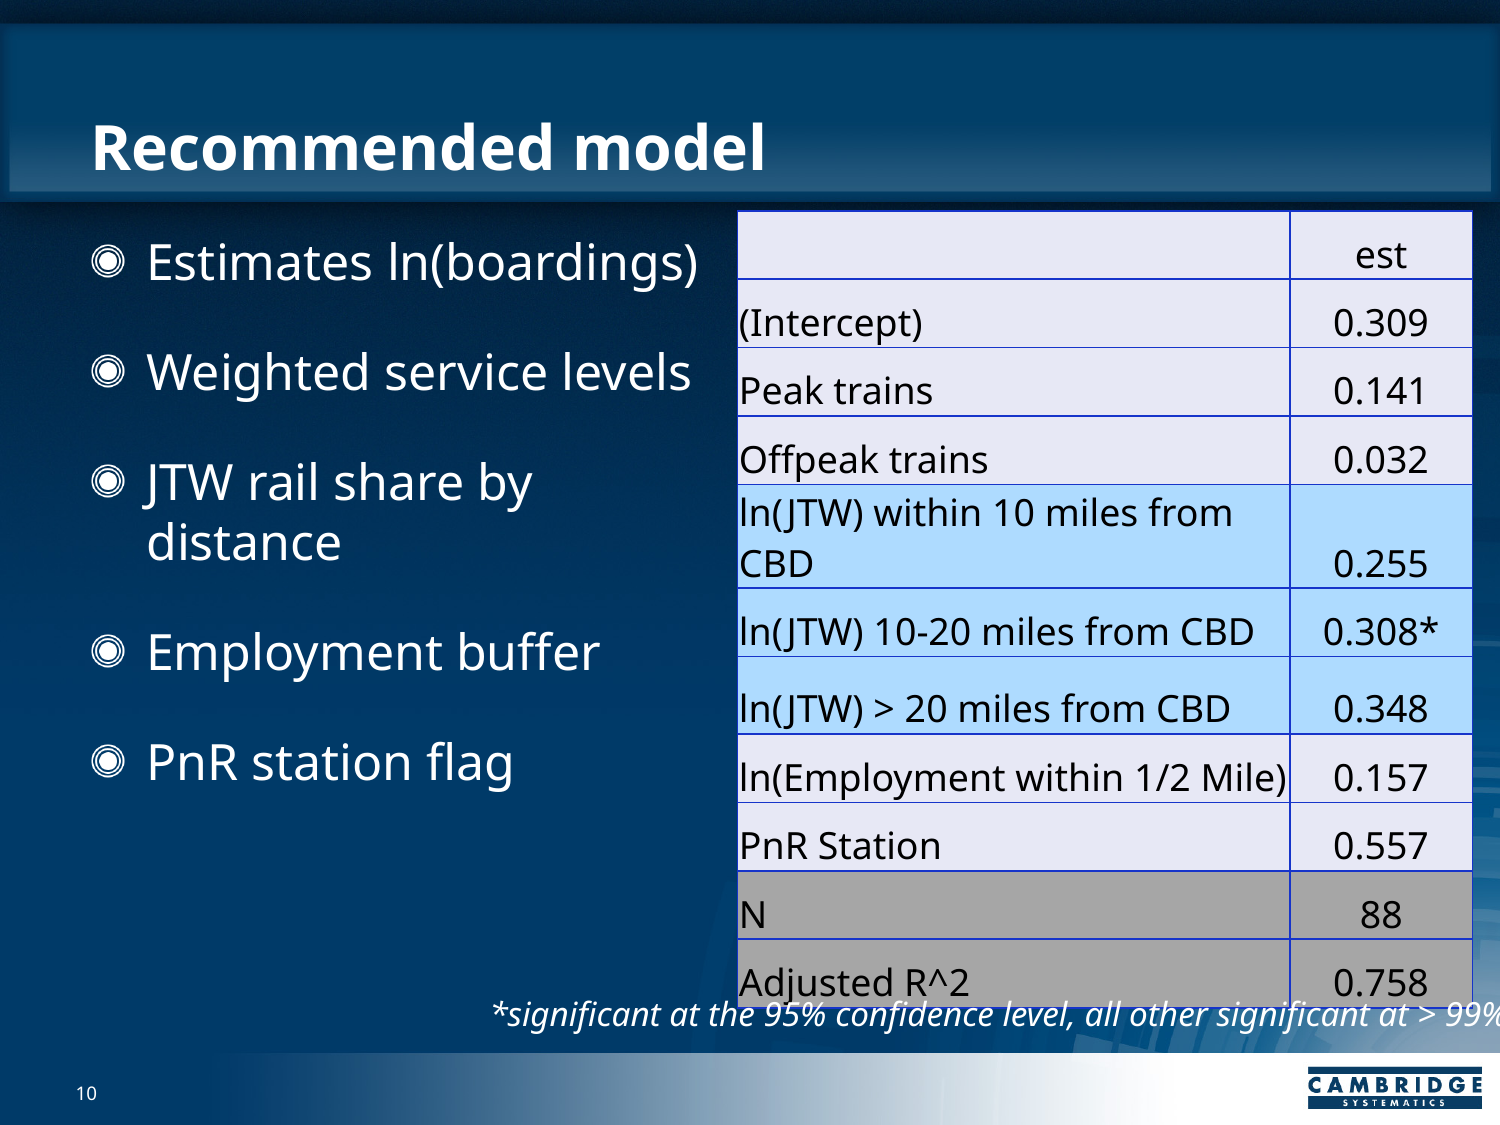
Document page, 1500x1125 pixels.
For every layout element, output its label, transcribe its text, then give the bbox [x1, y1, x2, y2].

picture [90, 463, 126, 499]
table_cell 0.758 [1291, 940, 1472, 985]
table_cell 0.309 [1291, 280, 1472, 347]
table_cell 0.308* [1291, 589, 1472, 656]
list Estimates ln(boardings) Weighted service levels JTW rail share by distance Employment buffer PnR station flag [75, 223, 737, 1005]
table_cell 0.032 [1291, 417, 1472, 484]
text_box *significant at the 95% confidence level, all other significant at > 99% [474, 985, 1500, 1041]
picture [90, 353, 126, 389]
picture [90, 243, 126, 279]
table_cell ln(Employment within 1/2 Mile) [738, 735, 1289, 802]
table_cell PnR Station [738, 803, 1289, 870]
table_header [738, 212, 1289, 278]
table_header est [1291, 212, 1472, 278]
table_cell N [738, 872, 1289, 938]
table_cell ln(JTW) within 10 miles from CBD [738, 485, 1289, 587]
table_cell ln(JTW) 10-20 miles from CBD [738, 589, 1289, 656]
picture [0, 0, 1500, 1125]
picture [90, 743, 126, 779]
table_cell 0.255 [1291, 485, 1472, 587]
picture [90, 633, 126, 669]
table_cell 0.348 [1291, 657, 1472, 733]
title Recommended model [75, 0, 1425, 192]
table_cell 0.141 [1291, 348, 1472, 415]
table_cell Offpeak trains [738, 417, 1289, 484]
table_cell ln(JTW) > 20 miles from CBD [738, 657, 1289, 733]
table_cell 0.157 [1291, 735, 1472, 802]
table_cell Peak trains [738, 348, 1289, 415]
table_cell Adjusted R^2 [738, 940, 1289, 985]
slide_number 10 [46, 1063, 126, 1124]
table_cell 0.557 [1291, 803, 1472, 870]
table_cell (Intercept) [738, 280, 1289, 347]
table_cell 88 [1291, 872, 1472, 938]
